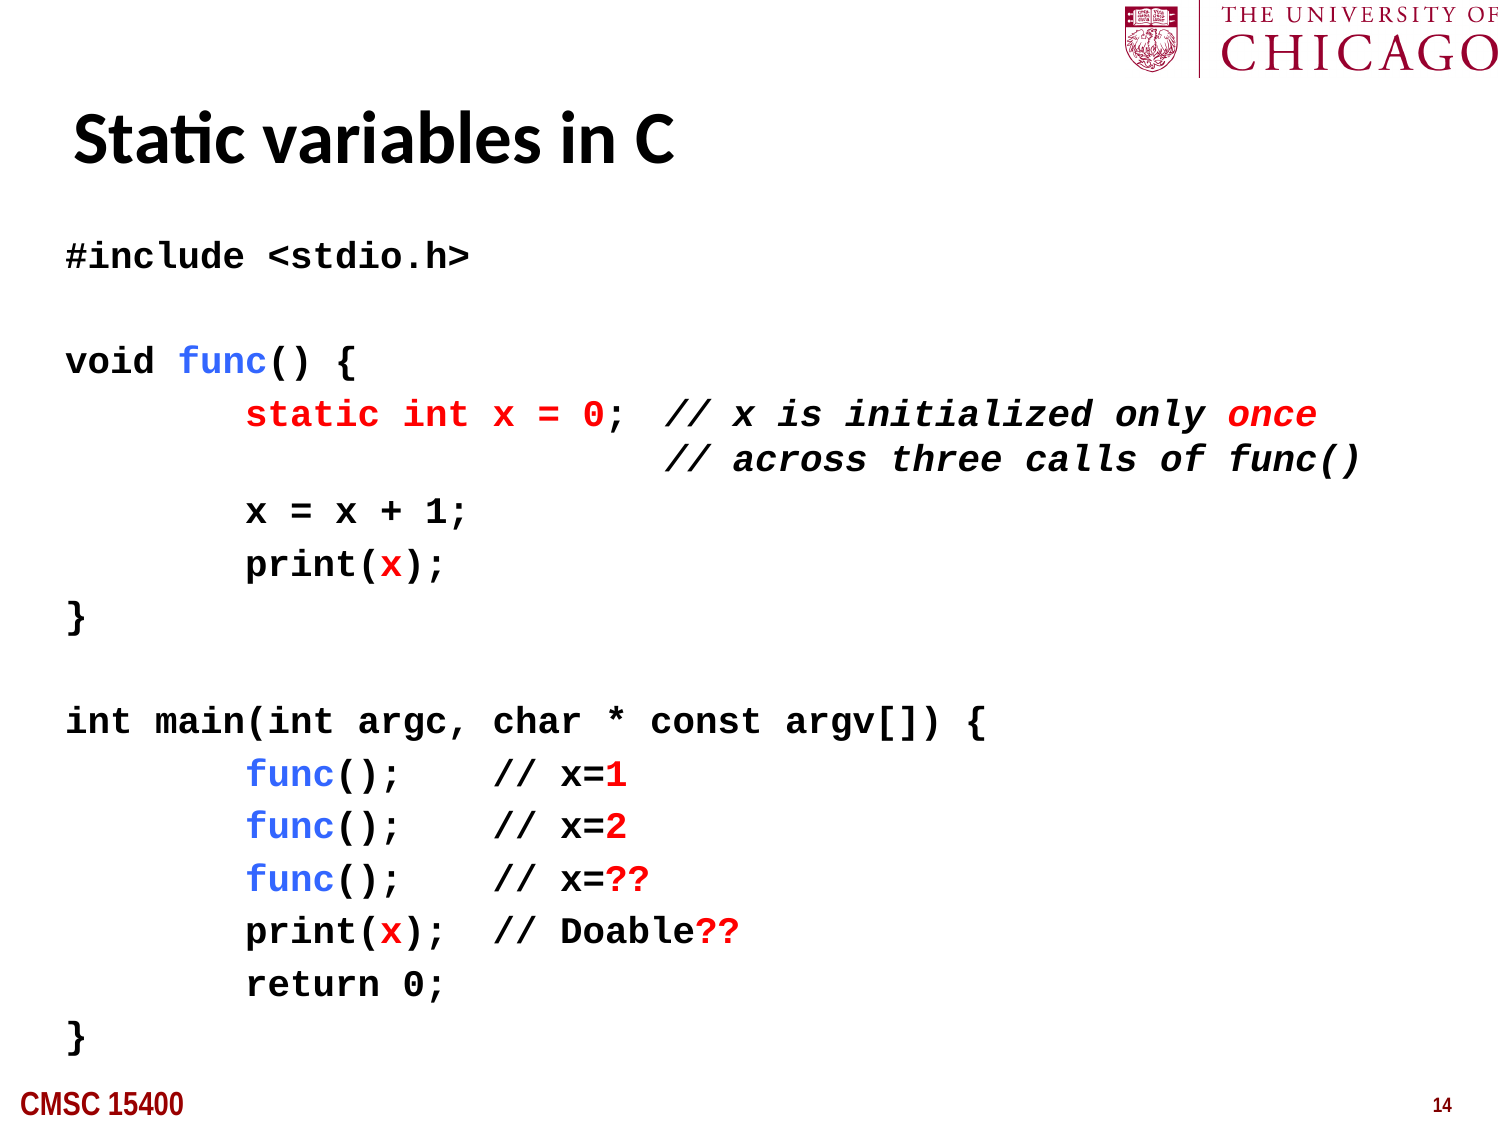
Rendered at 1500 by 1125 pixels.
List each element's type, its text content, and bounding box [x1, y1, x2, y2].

picture [1125, 0, 1498, 78]
list #include <stdio.h> void func() { static int x = 0; // x is initialized only once // across three calls of func() x = x + 1; print(x); } int main(int argc, char * const argv[]) { func(); // x=1 func(); // x=2 func(); // x=?? print(x); // Doable?? return 0; } [49, 223, 1500, 1040]
title Static variables in C [58, 71, 1305, 197]
